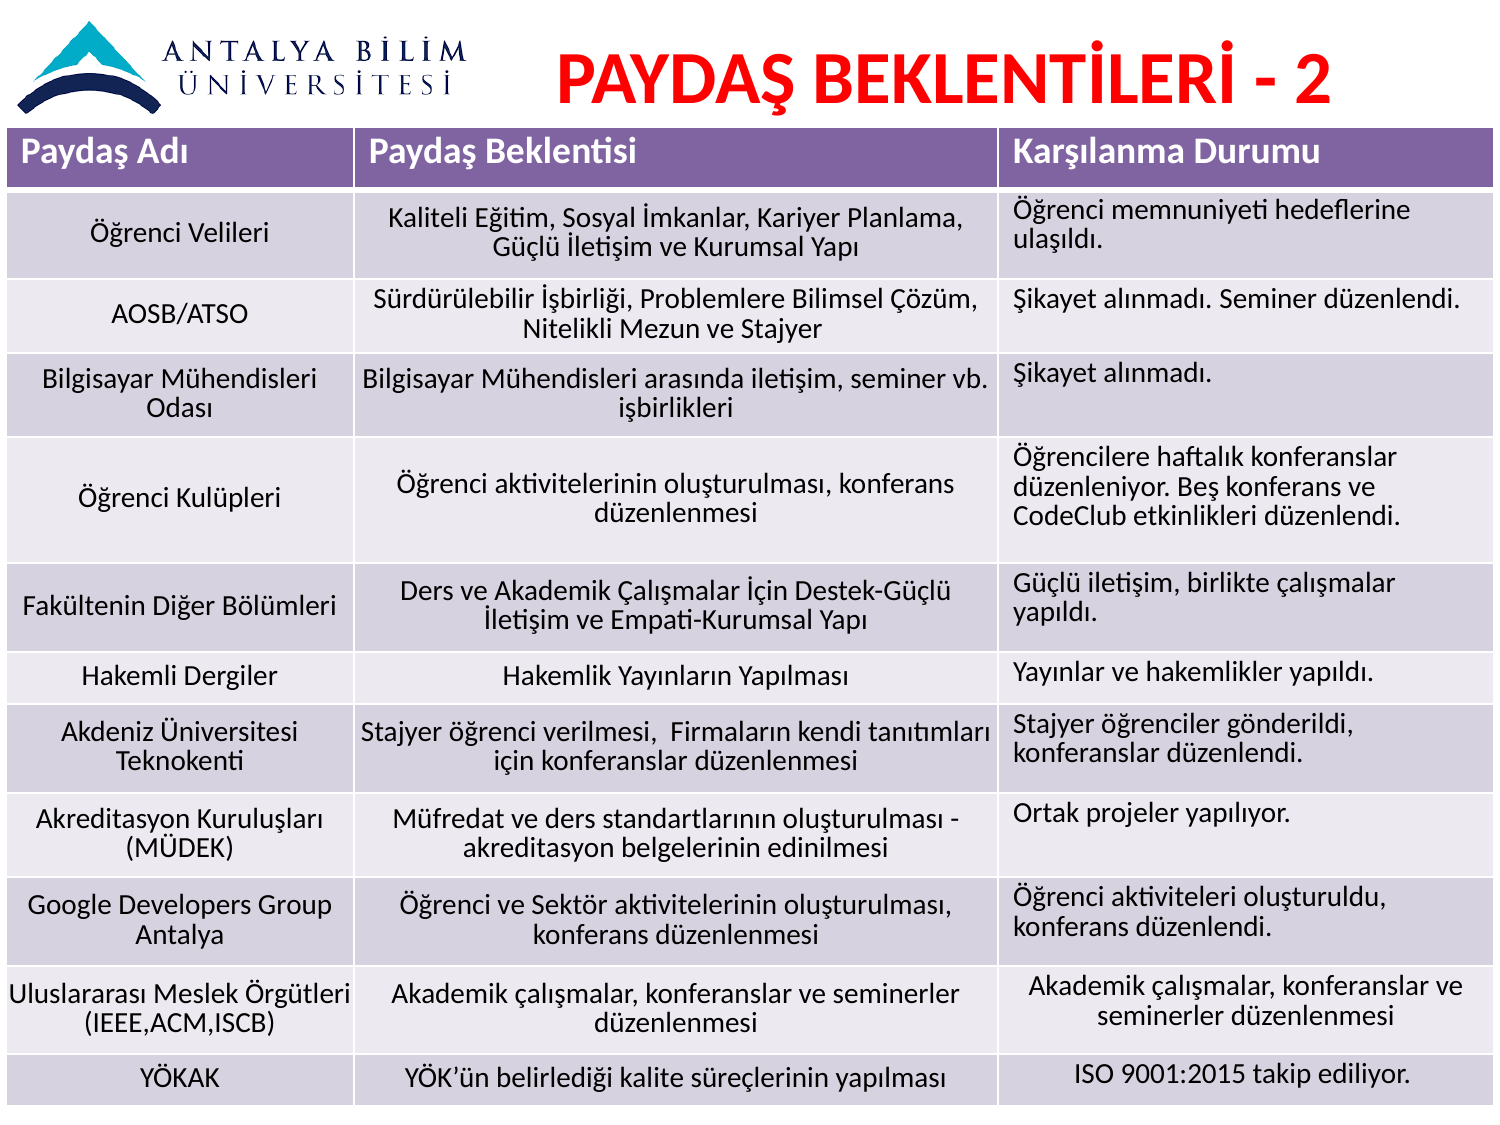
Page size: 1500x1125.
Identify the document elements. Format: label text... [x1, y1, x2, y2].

table_cell Öğrencilere haftalık konferanslar düzenleniyor. Beş konferans ve CodeClub etkinlikleri düzenlendi. [999, 438, 1493, 562]
table_cell Şikayet alınmadı. [999, 354, 1493, 436]
table_header Karşılanma Durumu [999, 128, 1493, 187]
table_header Paydaş Beklentisi [355, 128, 997, 187]
table_cell ISO 9001:2015 takip ediliyor. [999, 1055, 1493, 1105]
table_cell Stajyer öğrenciler gönderildi, konferanslar düzenlendi. [999, 705, 1493, 792]
table_cell Stajyer öğrenci verilmesi, Firmaların kendi tanıtımları için konferanslar düzenlenmesi [355, 705, 997, 792]
table_cell Ortak projeler yapılıyor. [999, 794, 1493, 876]
text_box PAYDAŞ BEKLENTİLERİ - 2 [371, 21, 1500, 126]
table_header Paydaş Adı [7, 128, 353, 187]
table_cell Sürdürülebilir İşbirliği, Problemlere Bilimsel Çözüm, Nitelikli Mezun ve Stajyer [355, 280, 997, 352]
table_cell Akademik çalışmalar, konferanslar ve seminerler düzenlenmesi [355, 967, 997, 1053]
table_cell AOSB/ATSO [7, 280, 353, 352]
table_cell Fakültenin Diğer Bölümleri [7, 564, 353, 651]
table_cell Öğrenci ve Sektör aktivitelerinin oluşturulması, konferans düzenlenmesi [355, 878, 997, 965]
table_cell Akdeniz Üniversitesi Teknokenti [7, 705, 353, 792]
table_cell Bilgisayar Mühendisleri arasında iletişim, seminer vb. işbirlikleri [355, 354, 997, 436]
table_cell Akreditasyon Kuruluşları (MÜDEK) [7, 794, 353, 876]
table_cell Şikayet alınmadı. Seminer düzenlendi. [999, 280, 1493, 352]
table_cell Müfredat ve ders standartlarının oluşturulması - akreditasyon belgelerinin edinilmesi [355, 794, 997, 876]
table_cell Öğrenci aktivitelerinin oluşturulması, konferans düzenlenmesi [355, 438, 997, 562]
table_cell Güçlü iletişim, birlikte çalışmalar yapıldı. [999, 564, 1493, 651]
picture [17, 18, 467, 114]
table_cell Hakemli Dergiler [7, 653, 353, 703]
table_cell Google Developers Group Antalya [7, 878, 353, 965]
table_cell Yayınlar ve hakemlikler yapıldı. [999, 653, 1493, 703]
table_cell Öğrenci Kulüpleri [7, 438, 353, 562]
table_cell Ders ve Akademik Çalışmalar İçin Destek-Güçlü İletişim ve Empati-Kurumsal Yapı [355, 564, 997, 651]
table_cell Öğrenci aktiviteleri oluşturuldu, konferans düzenlendi. [999, 878, 1493, 965]
table_cell Kaliteli Eğitim, Sosyal İmkanlar, Kariyer Planlama, Güçlü İletişim ve Kurumsal Yapı [355, 193, 997, 278]
table_cell Öğrenci memnuniyeti hedeflerine ulaşıldı. [999, 193, 1493, 278]
table_cell Bilgisayar Mühendisleri Odası [7, 354, 353, 436]
table_cell Öğrenci Velileri [7, 193, 353, 278]
table_cell Hakemlik Yayınların Yapılması [355, 653, 997, 703]
table_cell Uluslararası Meslek Örgütleri (IEEE,ACM,ISCB) [7, 967, 353, 1053]
table_cell YÖKAK [7, 1055, 353, 1105]
table_cell Akademik çalışmalar, konferanslar ve seminerler düzenlenmesi [999, 967, 1493, 1053]
table_cell YÖK’ün belirlediği kalite süreçlerinin yapılması [355, 1055, 997, 1105]
